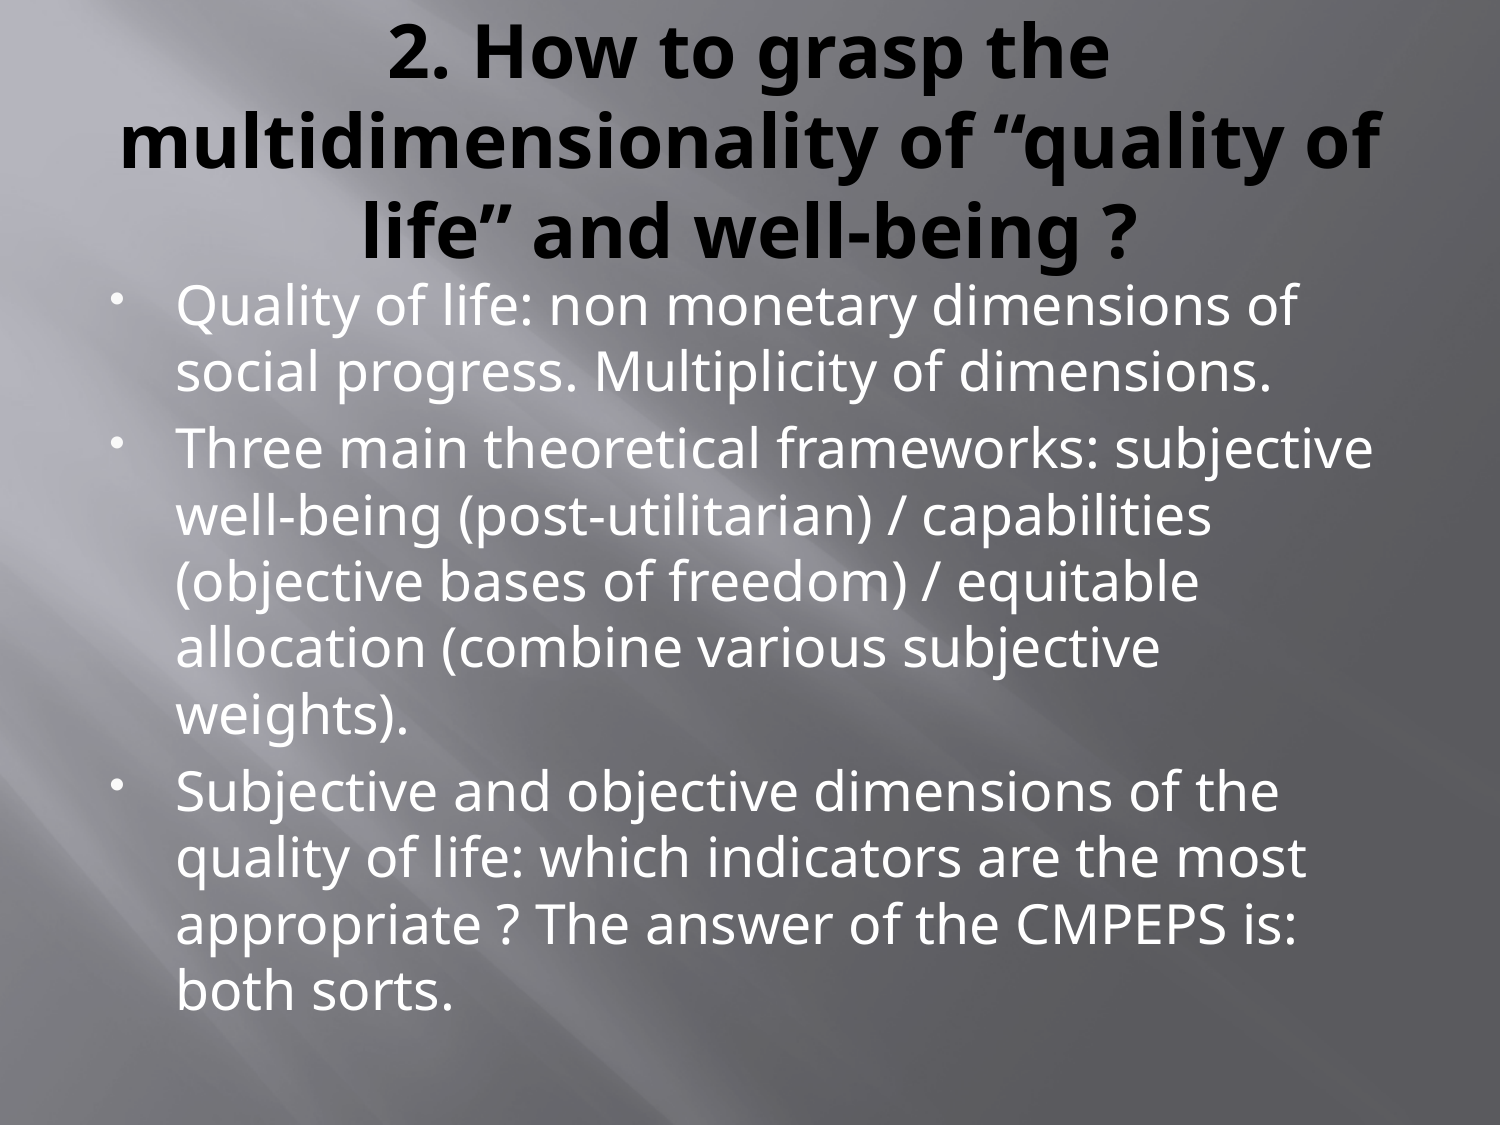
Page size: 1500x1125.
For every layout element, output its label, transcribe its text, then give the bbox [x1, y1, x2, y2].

list Quality of life: non monetary dimensions of social progress. Multiplicity of dimensions. Three main theoretical frameworks: subjective well-being (post-utilitarian) / capabilities (objective bases of freedom) / equitable allocation (combine various subjective weights). Subjective and objective dimensions of the quality of life: which indicators are the most appropriate ? The answer of the CMPEPS is: both sorts. [75, 262, 1425, 1035]
title 2. How to grasp the multidimensionality of “quality of life” and well-being ? [75, 45, 1425, 233]
